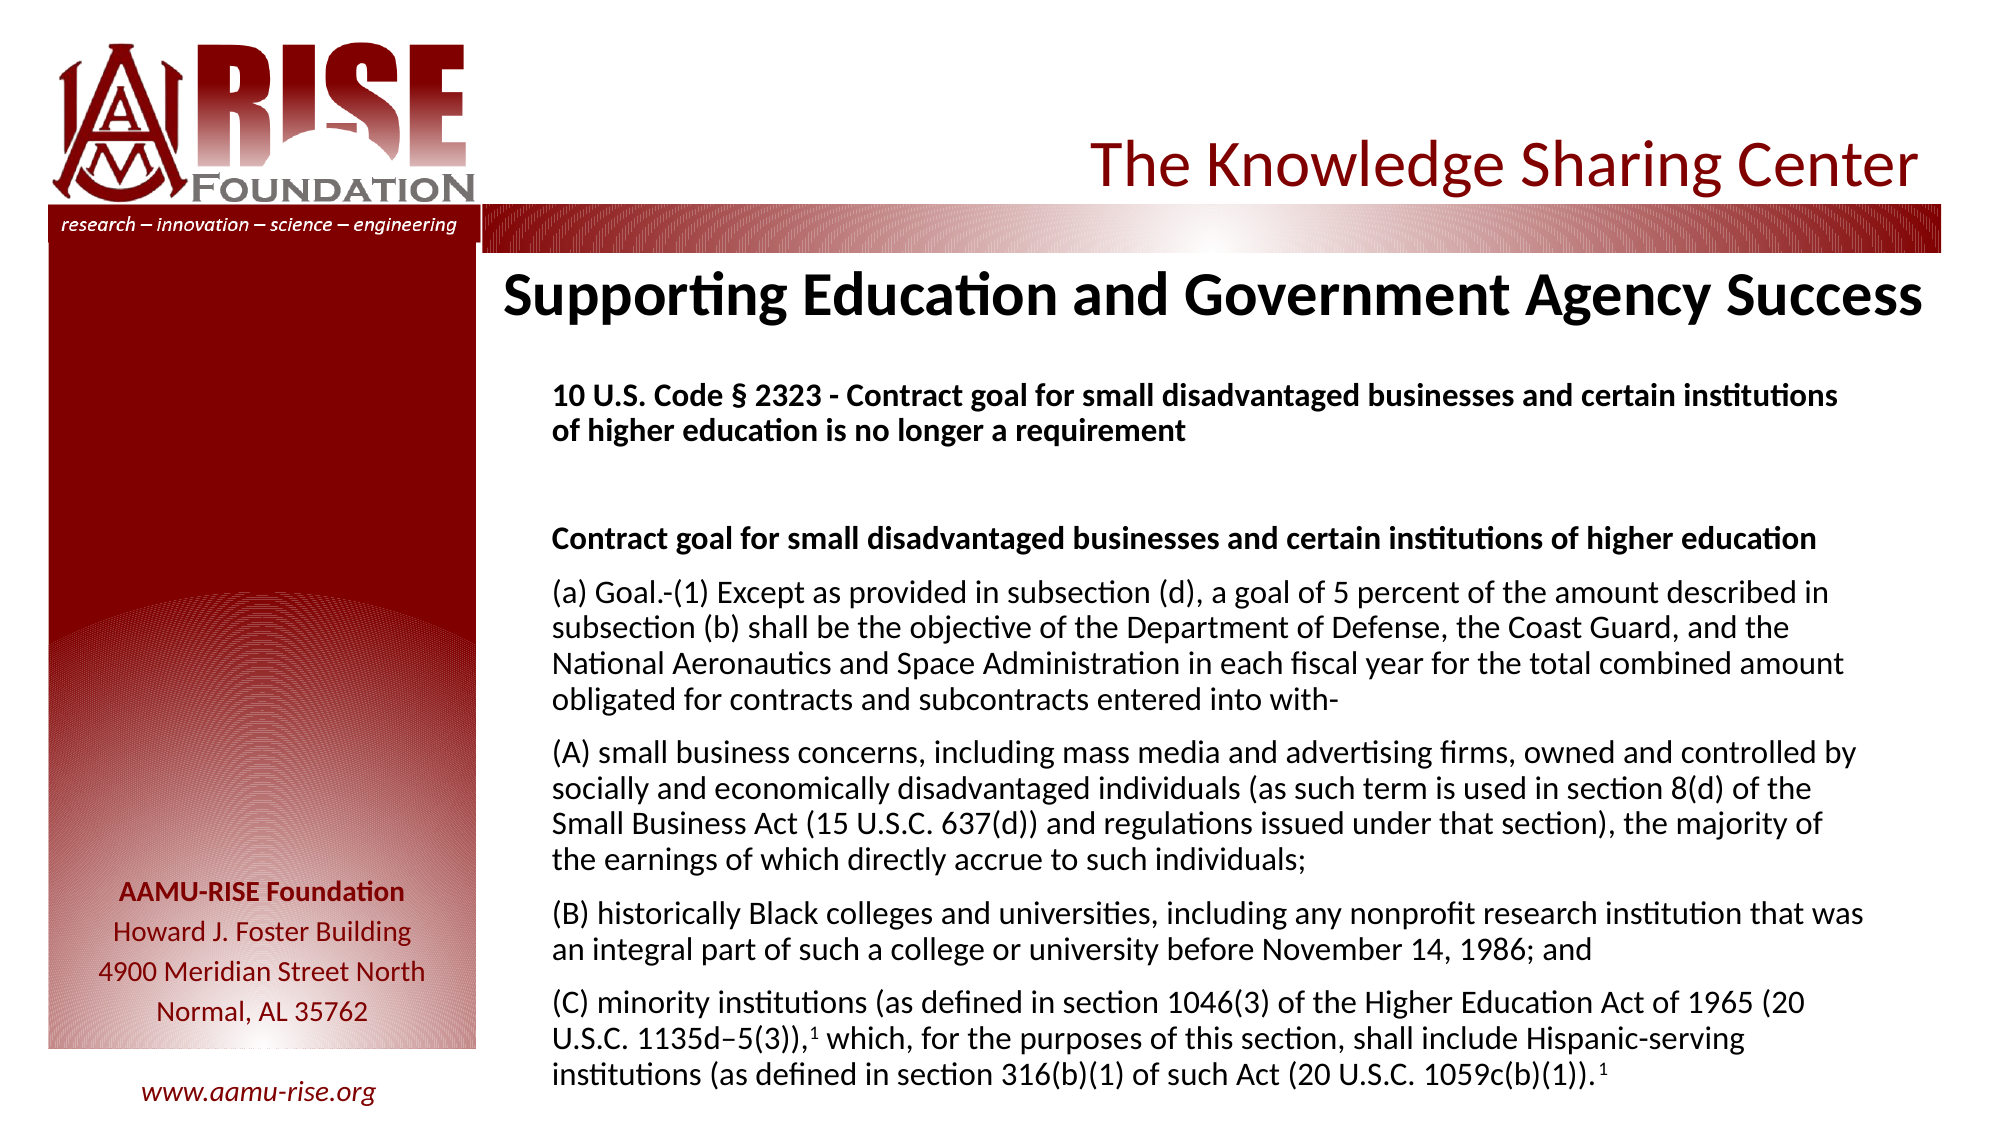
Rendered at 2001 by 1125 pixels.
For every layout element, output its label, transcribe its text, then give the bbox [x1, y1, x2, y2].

text_box AAMU-RISE Foundation Howard J. Foster Building 4900 Meridian Street North Normal, AL 35762 www.aamu-rise.org [70, 864, 455, 1115]
text_box 10 U.S. Code § 2323 - Contract goal for small disadvantaged businesses and certain institutions of higher education is no longer a requirement Contract goal for small disadvantaged businesses and certain institutions of higher education (a) Goal.-(1) Except as provided in subsection (d), a goal of 5 percent of the amount described in subsection (b) shall be the objective of the Department of Defense, the Coast Guard, and the National Aeronautics and Space Administration in each fiscal year for the total combined amount obligated for contracts and subcontracts entered into with- (A) small business concerns, including mass media and advertising firms, owned and controlled by socially and economically disadvantaged individuals (as such term is used in section 8(d) of the Small Business Act (15 U.S.C. 637(d)) and regulations issued under that section), the majority of the earnings of which directly accrue to such individuals; (B) historically Black colleges and universities, including any nonprofit research institution that was an integral part of such a college or university before November 14, 1986; and (C) minority institutions (as defined in section 1046(3) of the Higher Education Act of 1965 (20 U.S.C. 1135d–5(3)),1 which, for the purposes of this section, shall include Hispanic-serving institutions (as defined in section 316(b)(1) of such Act (20 U.S.C. 1059c(b)(1)).1 [536, 370, 1887, 1113]
text_box [48, 255, 477, 1049]
text_box [490, 203, 1942, 245]
text_box The Knowledge Sharing Center [934, 112, 1935, 208]
text_box Supporting Education and Government Agency Success [488, 245, 1969, 336]
picture [37, 31, 490, 255]
